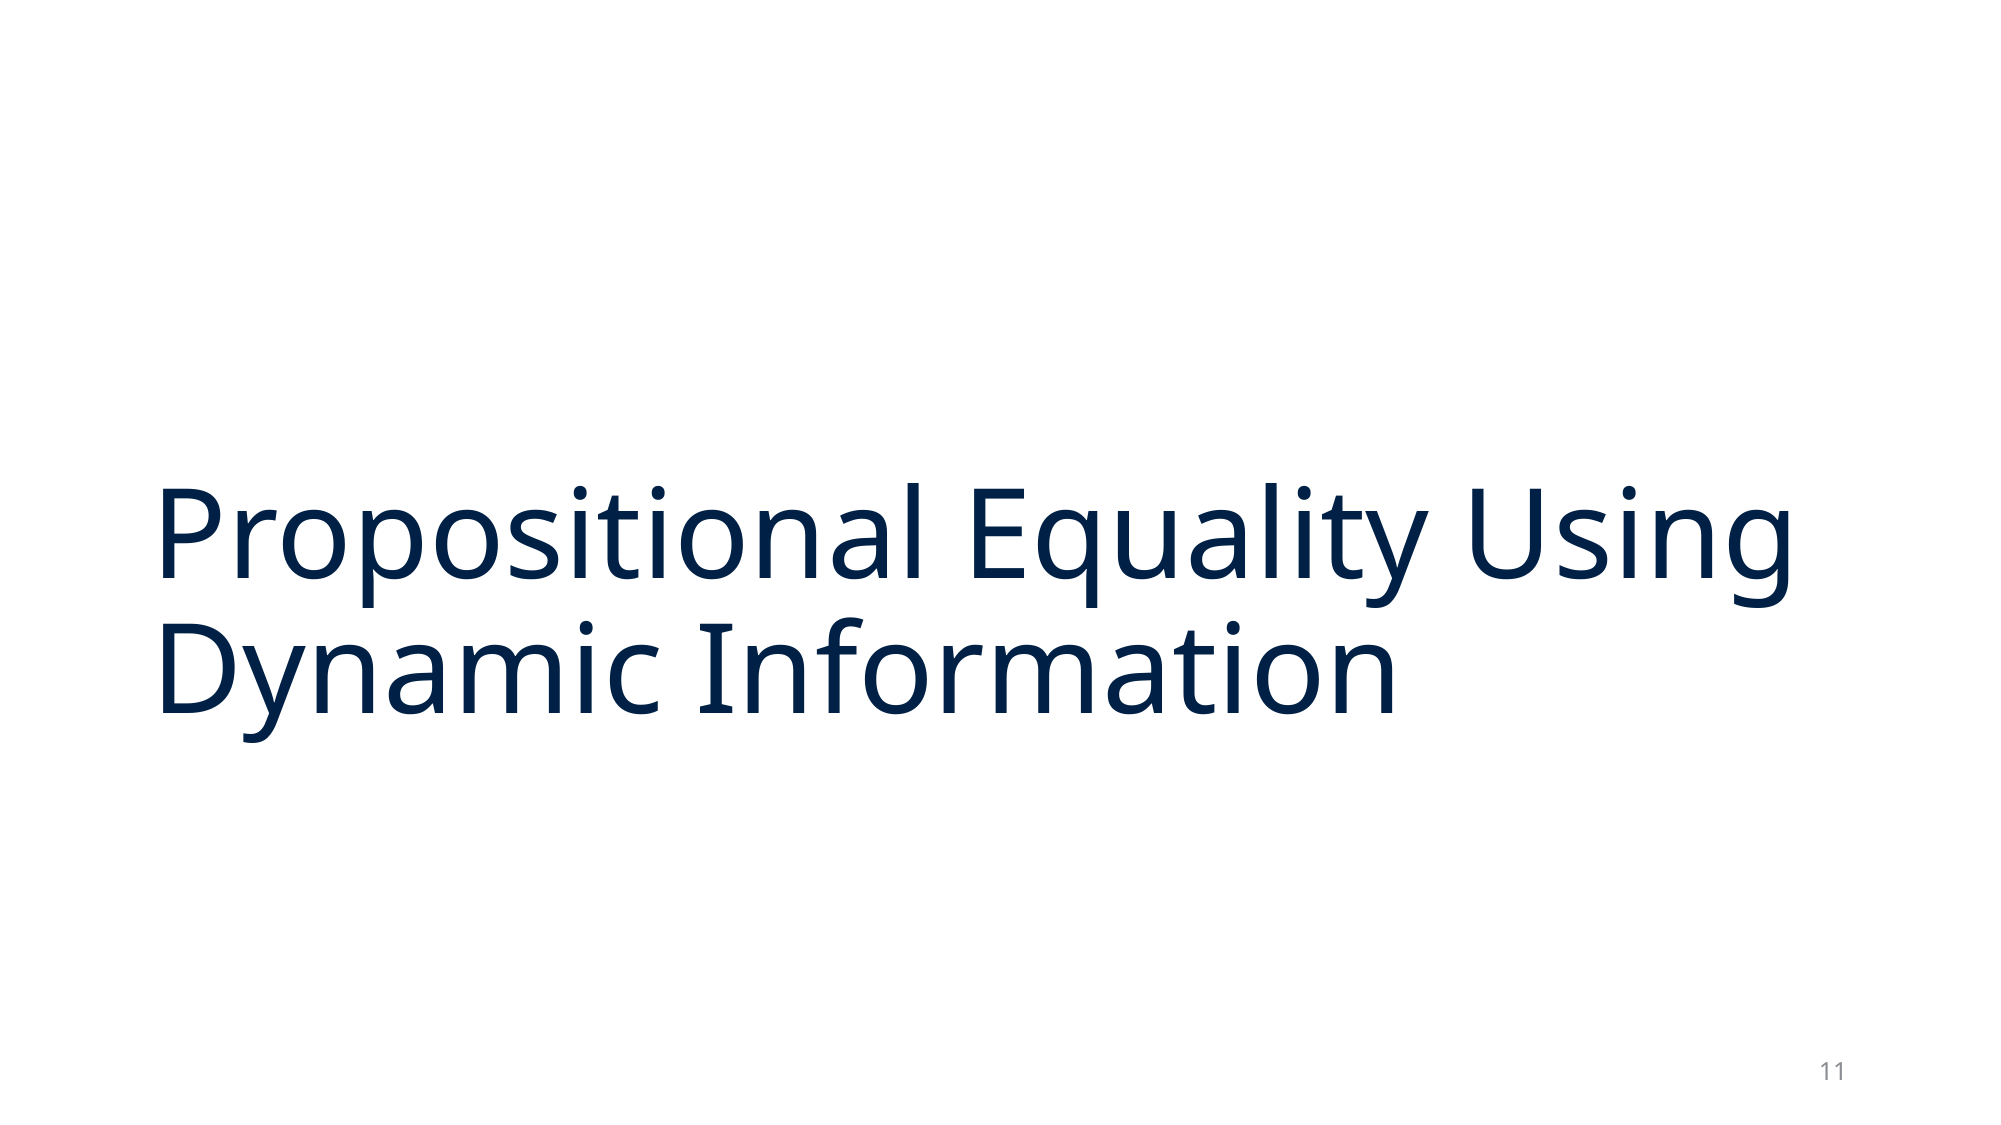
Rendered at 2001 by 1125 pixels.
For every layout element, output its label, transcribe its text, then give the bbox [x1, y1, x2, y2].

title Propositional Equality Using Dynamic Information [136, 280, 1862, 749]
slide_number 11 [1412, 1042, 1863, 1103]
